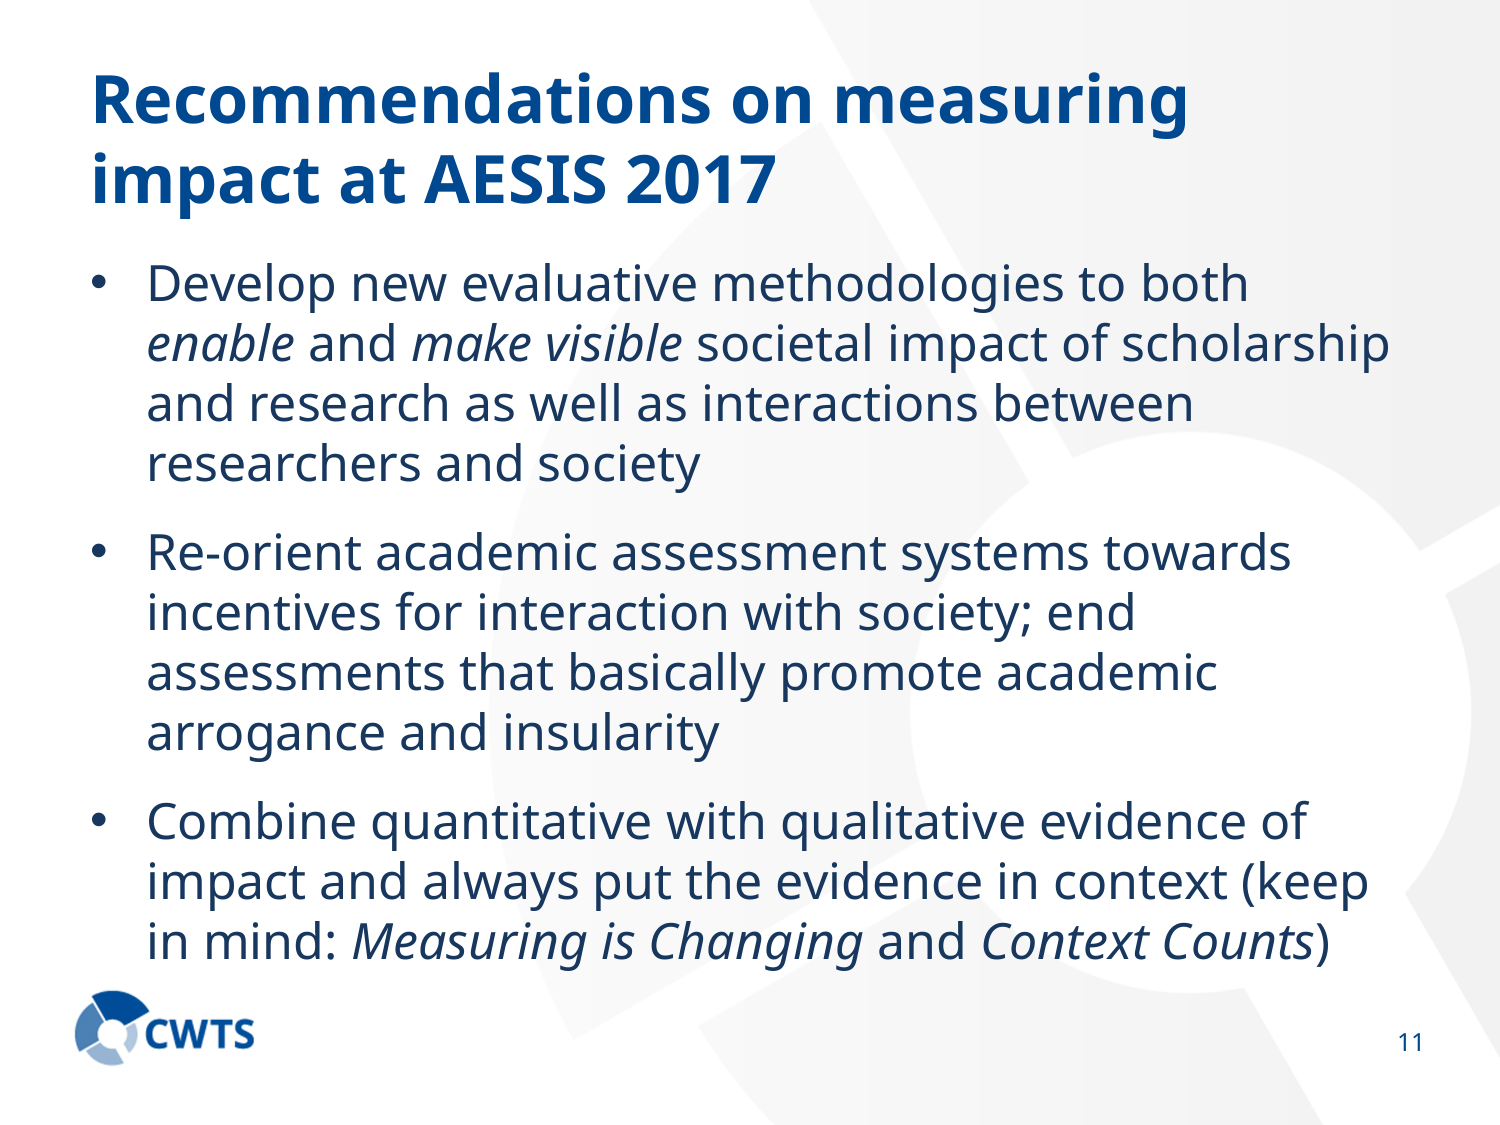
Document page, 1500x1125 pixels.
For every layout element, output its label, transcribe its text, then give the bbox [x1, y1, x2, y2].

slide_number 10 [1307, 1000, 1426, 1061]
picture [0, 0, 1500, 1125]
title Recommendations on measuring impact at AESIS 2017 [75, 49, 1425, 230]
list Develop new evaluative methodologies to both enable and make visible societal impact of scholarship and research as well as interactions between researchers and society Re-orient academic assessment systems towards incentives for interaction with society; end assessments that basically promote academic arrogance and insularity Combine quantitative with qualitative evidence of impact and always put the evidence in context (keep in mind: Measuring is Changing and Context Counts) [75, 243, 1425, 988]
